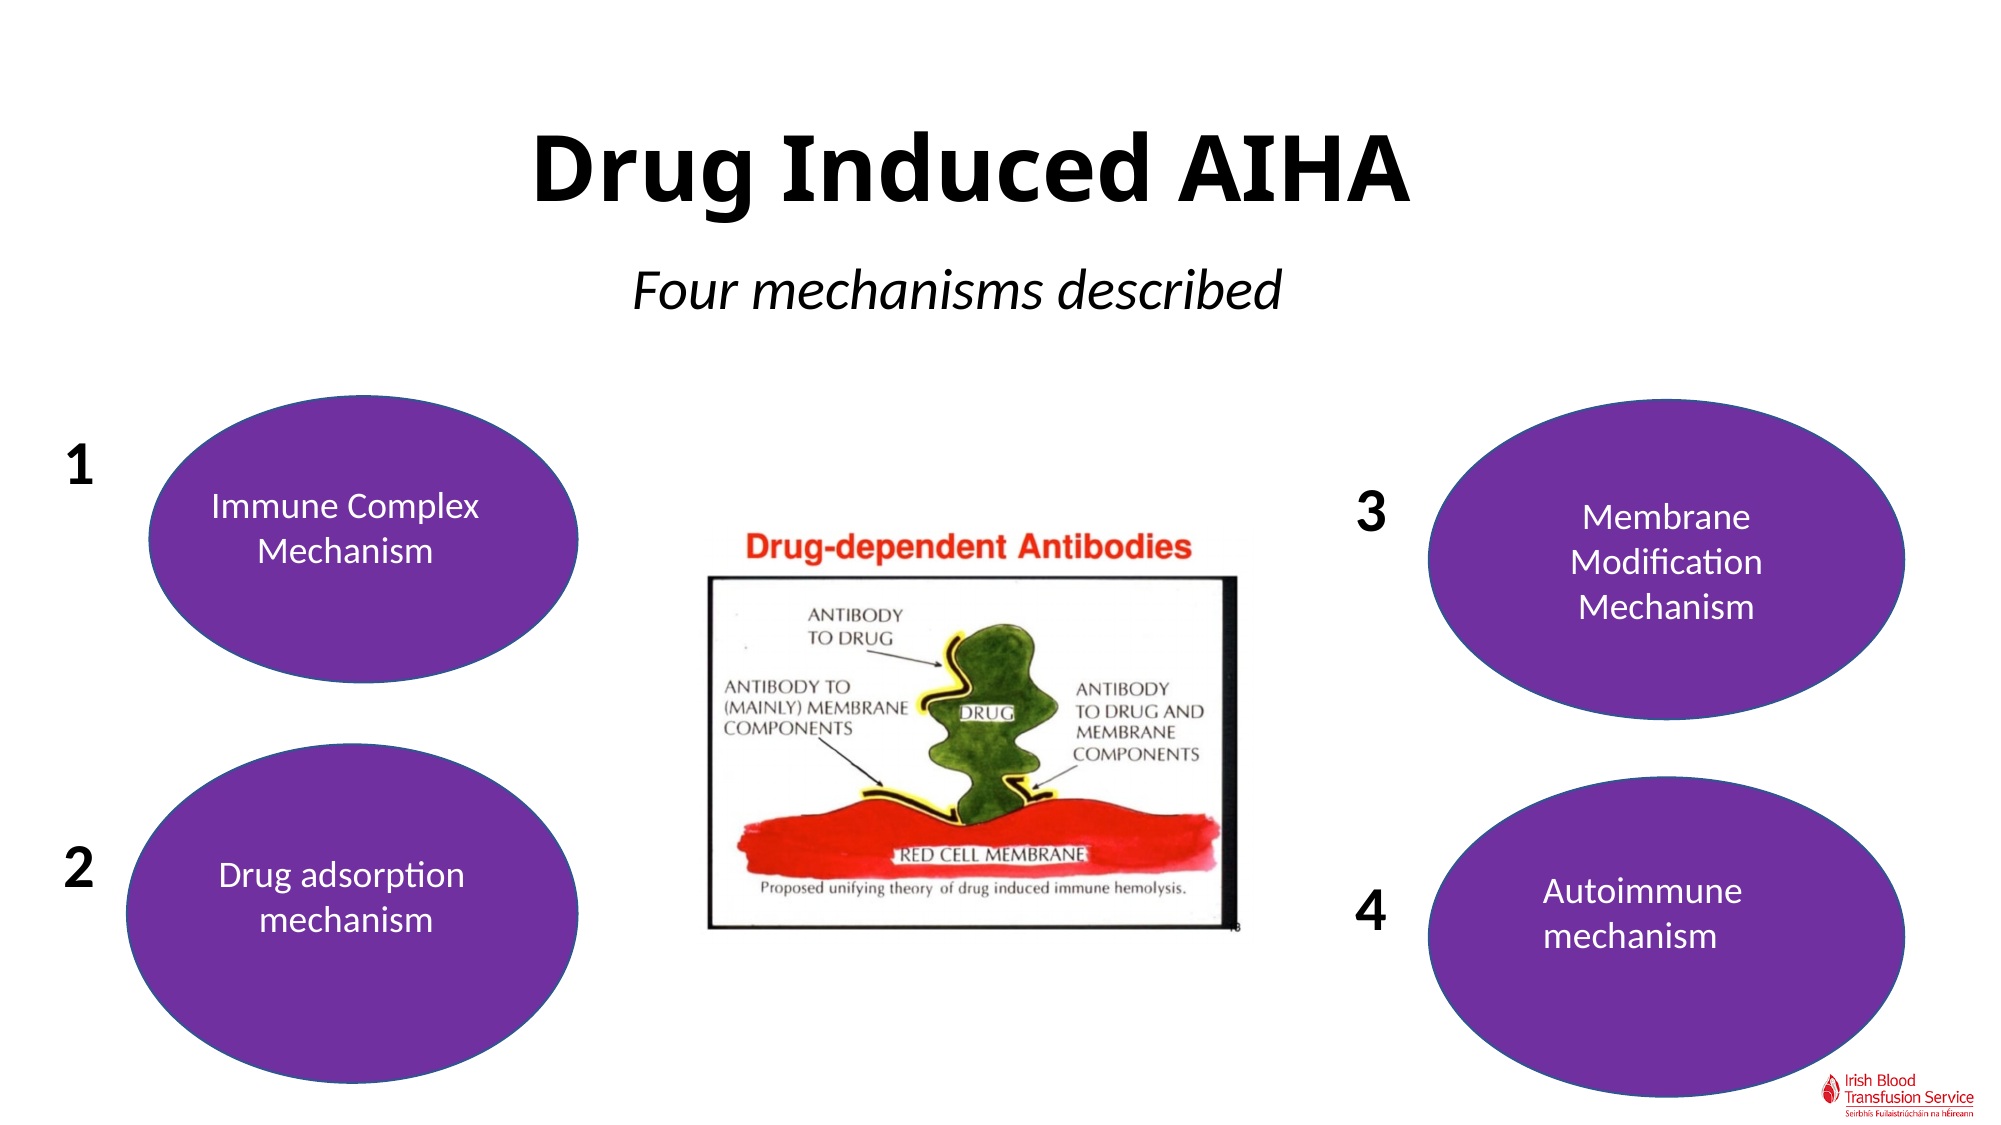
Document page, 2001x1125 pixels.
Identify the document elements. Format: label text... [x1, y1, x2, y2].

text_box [1340, 399, 1905, 720]
picture [697, 523, 1254, 944]
picture [1803, 1054, 2001, 1125]
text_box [1340, 777, 1905, 1097]
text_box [49, 744, 578, 1083]
list Four mechanisms described [95, 251, 1821, 393]
title Drug Induced AIHA [108, 62, 1834, 281]
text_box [49, 396, 578, 683]
